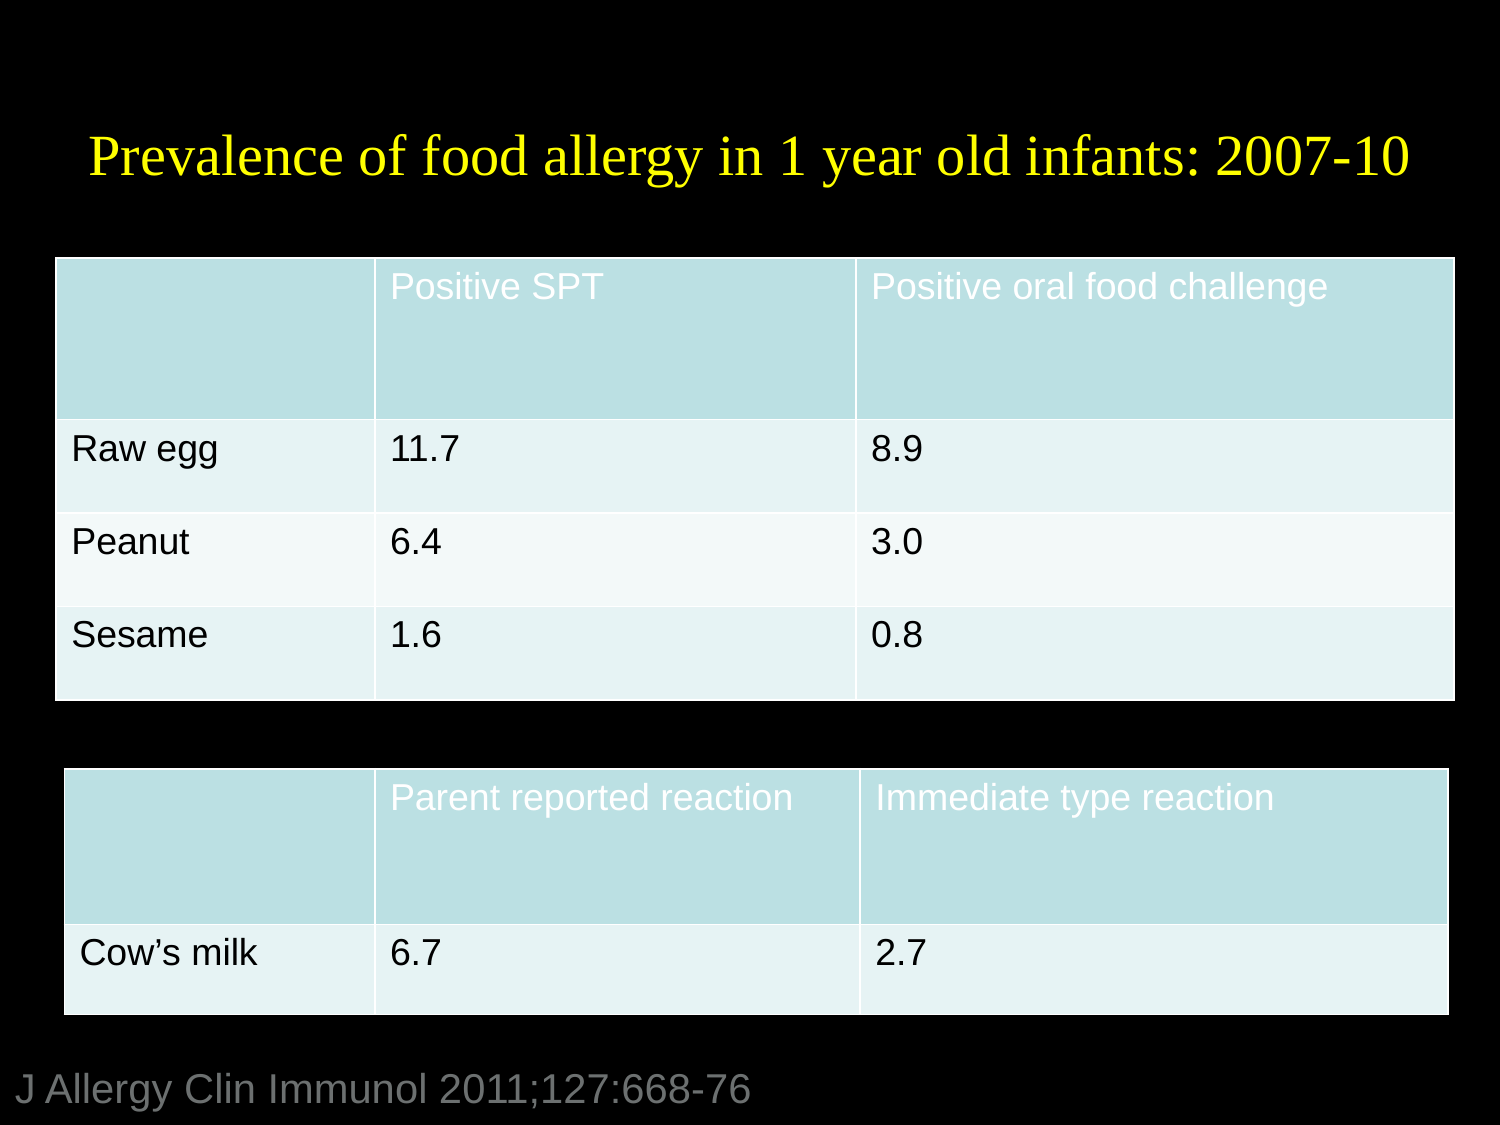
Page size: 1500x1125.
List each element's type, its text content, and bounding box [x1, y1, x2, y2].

table_cell 6.7 [376, 925, 859, 1014]
table_cell Peanut [57, 514, 374, 606]
table_header Positive SPT [376, 259, 855, 419]
table_cell 6.4 [376, 514, 855, 606]
table_cell 11.7 [376, 420, 855, 512]
table_cell Sesame [57, 607, 374, 699]
table_header Immediate type reaction [861, 770, 1447, 924]
table_cell 1.6 [376, 607, 855, 699]
table_cell 0.8 [857, 607, 1453, 699]
table_cell Raw egg [57, 420, 374, 512]
table_header Parent reported reaction [376, 770, 859, 924]
table_header [57, 259, 374, 419]
table_cell Cow’s milk [65, 925, 374, 1014]
table_header Positive oral food challenge [857, 259, 1453, 419]
table_cell 3.0 [857, 514, 1453, 606]
table_cell 8.9 [857, 420, 1453, 512]
table_cell 2.7 [861, 925, 1447, 1014]
table_header [65, 770, 374, 924]
title Prevalence of food allergy in 1 year old infants: 2007-10 [0, 99, 1500, 205]
text_box J Allergy Clin Immunol 2011;127:668-76 [0, 1054, 1071, 1119]
